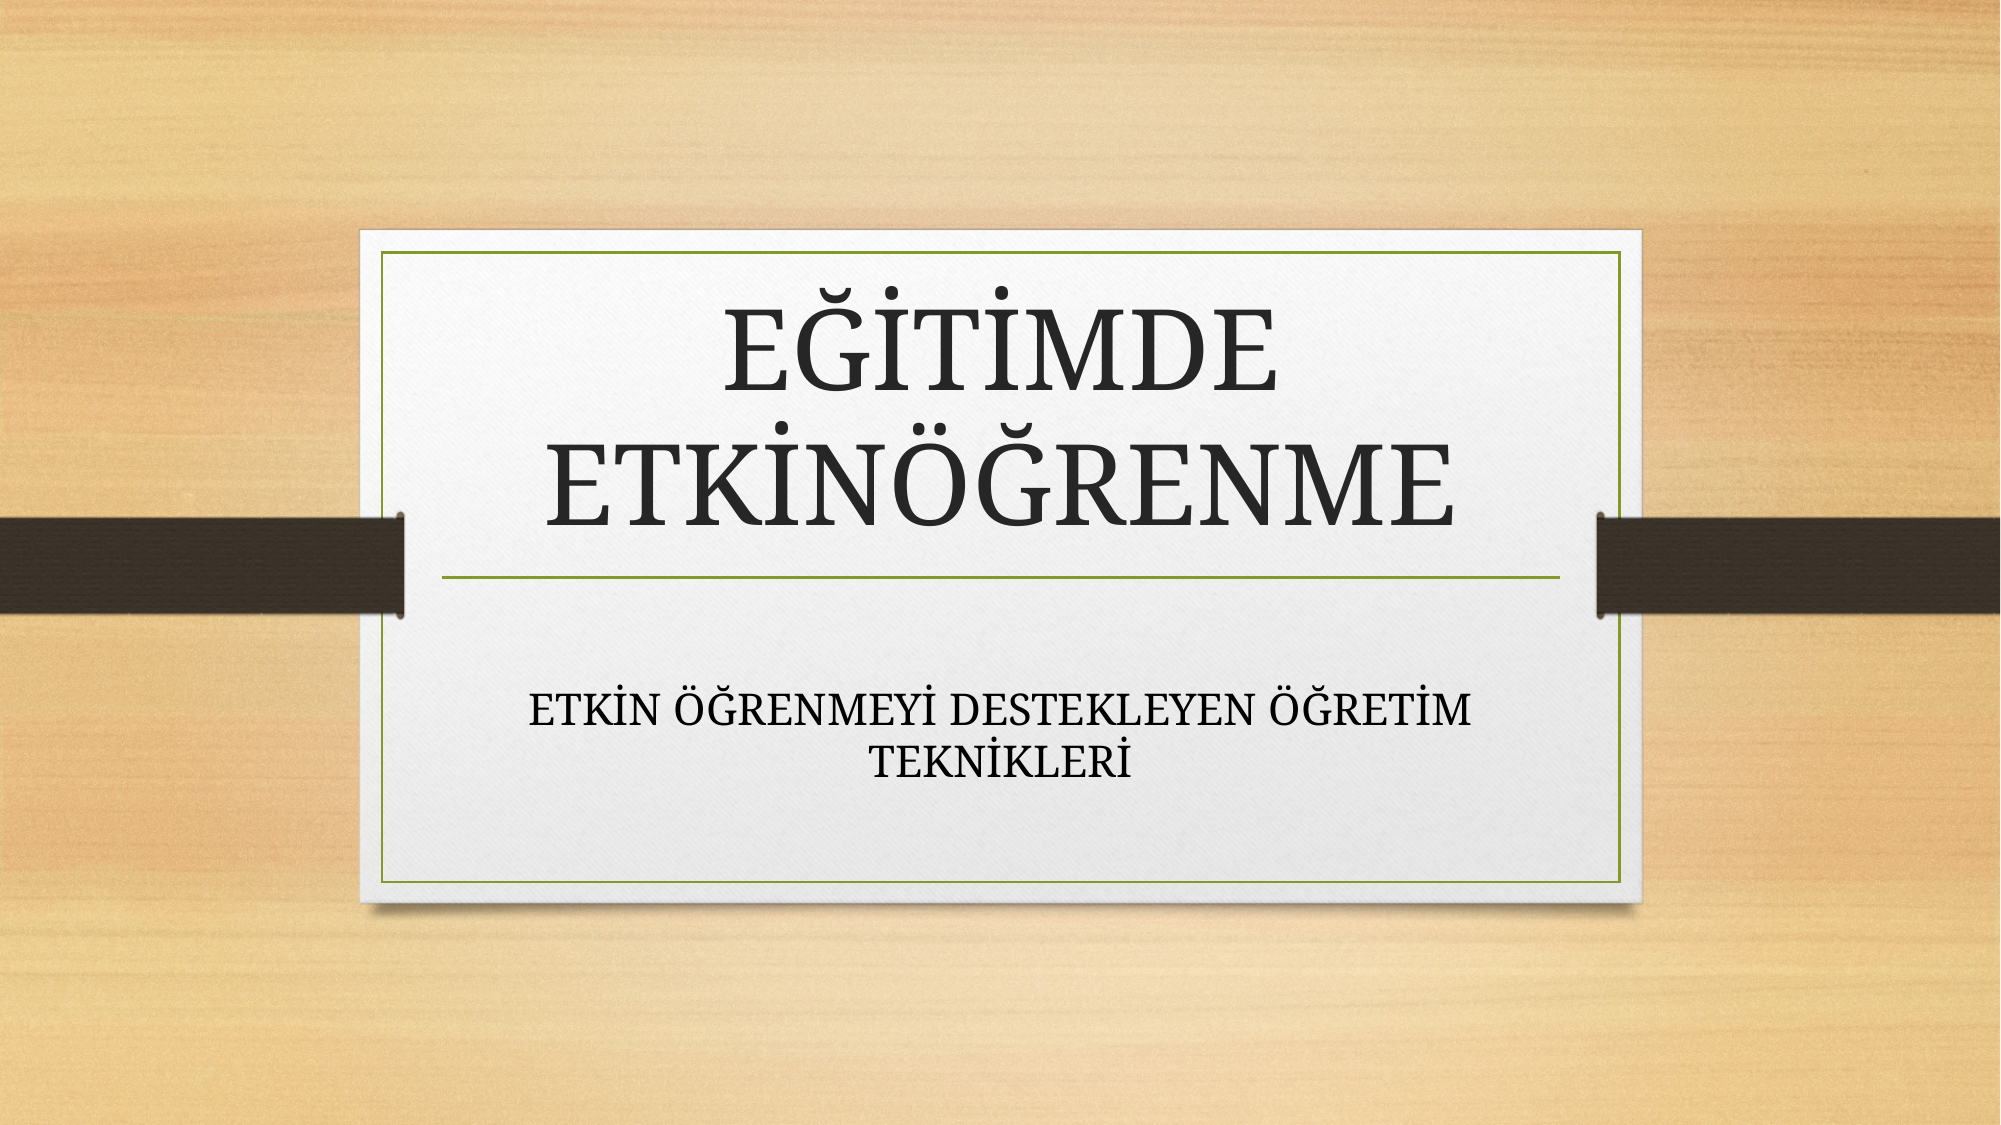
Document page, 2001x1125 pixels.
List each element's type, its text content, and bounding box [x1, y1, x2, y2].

title EĞİTİMDE ETKİNÖĞRENME [441, 306, 1560, 556]
picture [0, 0, 2001, 1125]
subtitle ETKİN ÖĞRENMEYİ DESTEKLEYEN ÖĞRETİM TEKNİKLERİ [441, 600, 1560, 817]
